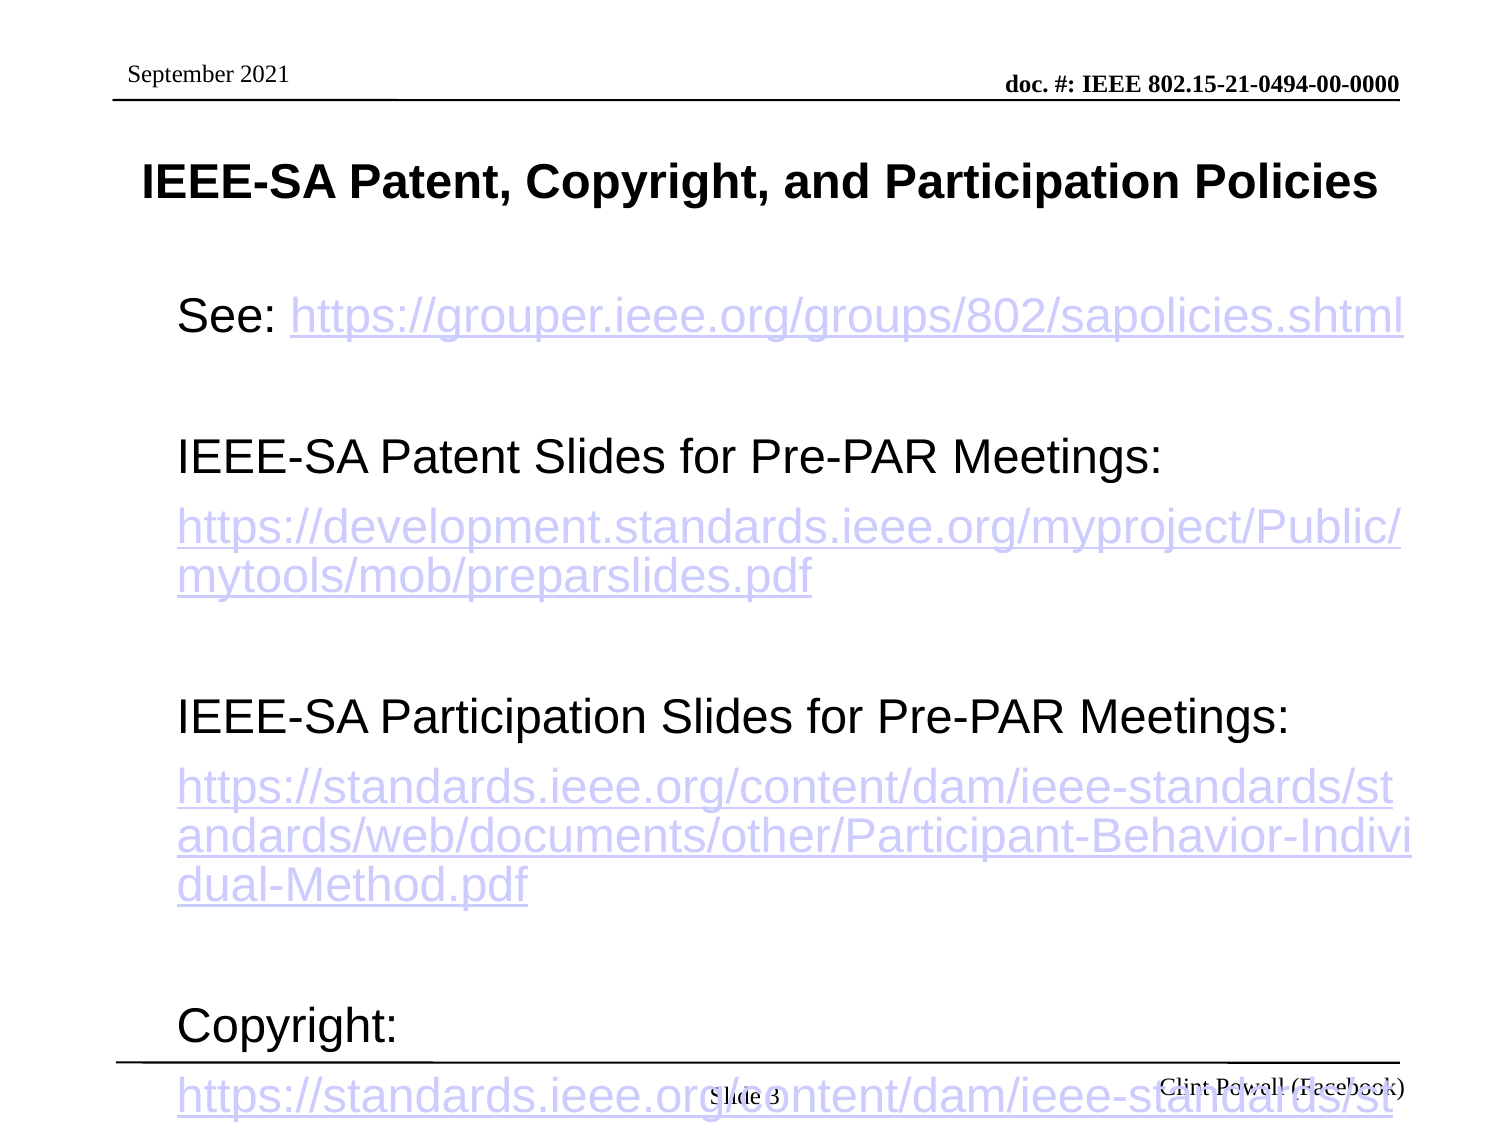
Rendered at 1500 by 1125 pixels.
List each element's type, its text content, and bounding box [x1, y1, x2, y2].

list See: https://grouper.ieee.org/groups/802/sapolicies.shtml IEEE-SA Patent Slides for Pre-PAR Meetings: https://development.standards.ieee.org/myproject/Public/mytools/mob/preparslides.pdf IEEE-SA Participation Slides for Pre-PAR Meetings: https://standards.ieee.org/content/dam/ieee-standards/standards/web/documents/other/Participant-Behavior-Individual-Method.pdf Copyright: https://standards.ieee.org/content/dam/ieee-standards/standards/web/documents/other/ieee-sa-copyright-policy-2019.pdf [161, 276, 1436, 1009]
slide_number Slide 3 [690, 1075, 799, 1115]
title IEEE-SA Patent, Copyright, and Participation Policies [123, 113, 1398, 244]
